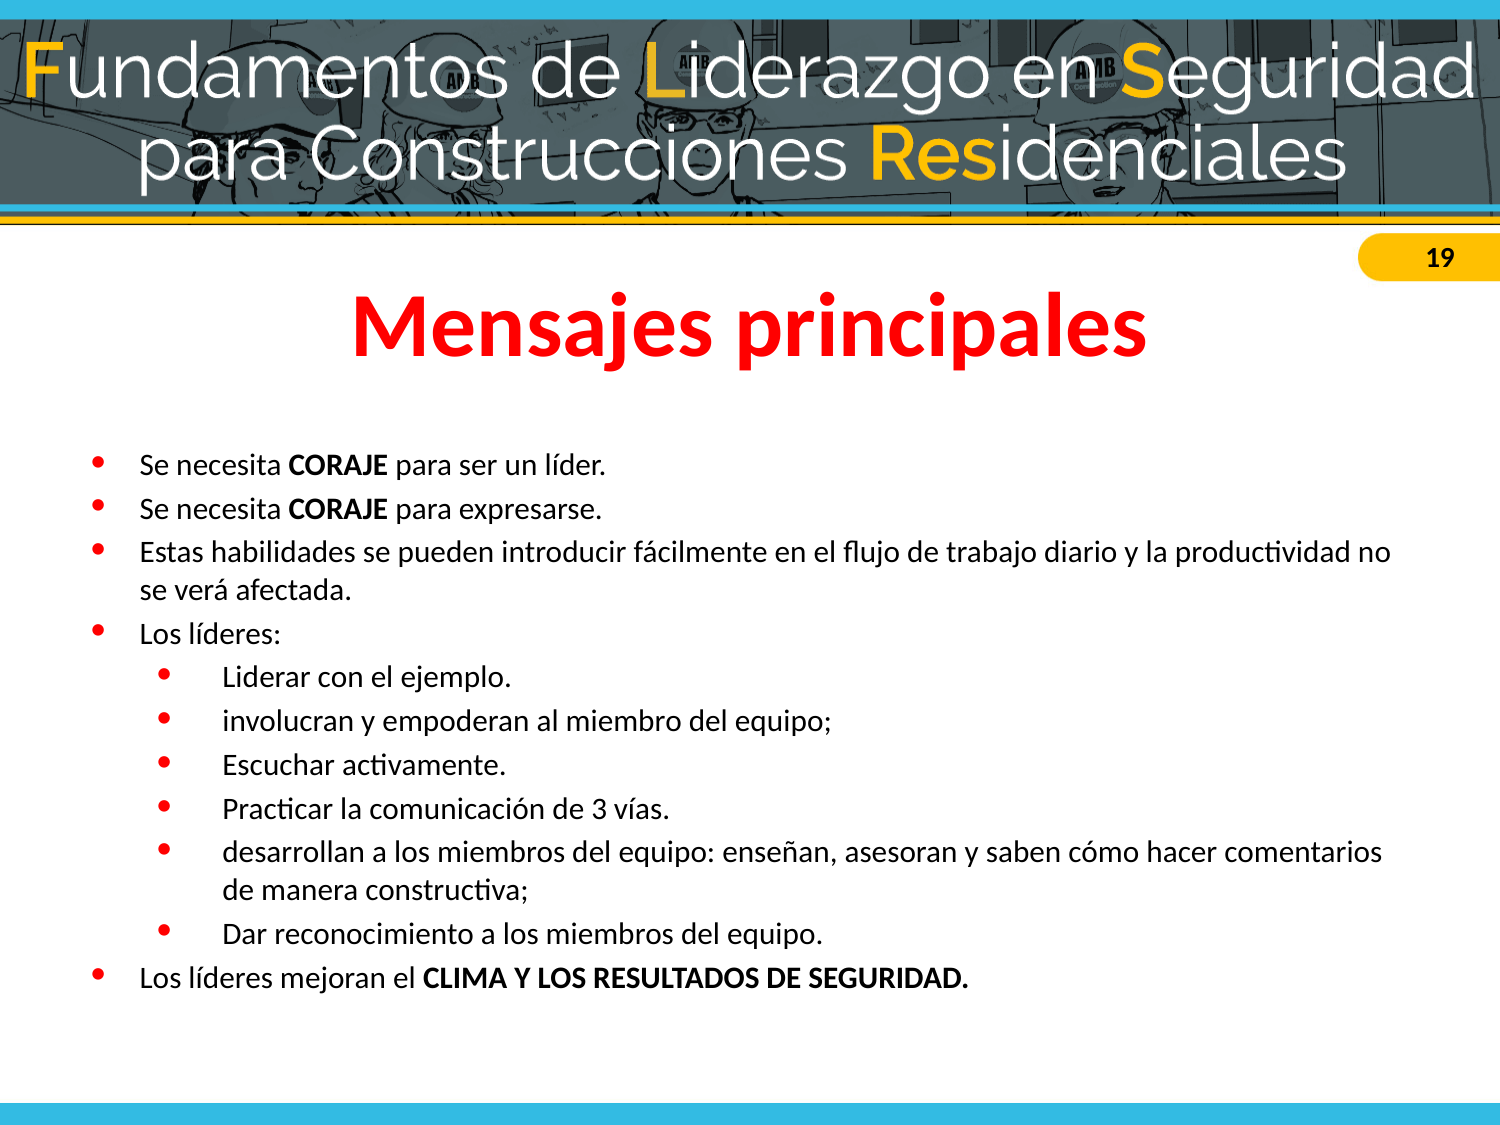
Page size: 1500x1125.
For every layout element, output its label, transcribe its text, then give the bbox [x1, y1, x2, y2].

picture [0, 0, 1500, 1125]
title Mensajes principales [75, 225, 1425, 414]
list Se necesita CORAJE para ser un líder. Se necesita CORAJE para expresarse. Estas habilidades se pueden introducir fácilmente en el flujo de trabajo diario y la productividad no se verá afectada. Los líderes: Liderar con el ejemplo. involucran y empoderan al miembro del equipo; Escuchar activamente. Practicar la comunicación de 3 vías. desarrollan a los miembros del equipo: enseñan, asesoran y saben cómo hacer comentarios de manera constructiva; Dar reconocimiento a los miembros del equipo. Los líderes mejoran el CLIMA Y LOS RESULTADOS DE SEGURIDAD. [75, 436, 1425, 1005]
